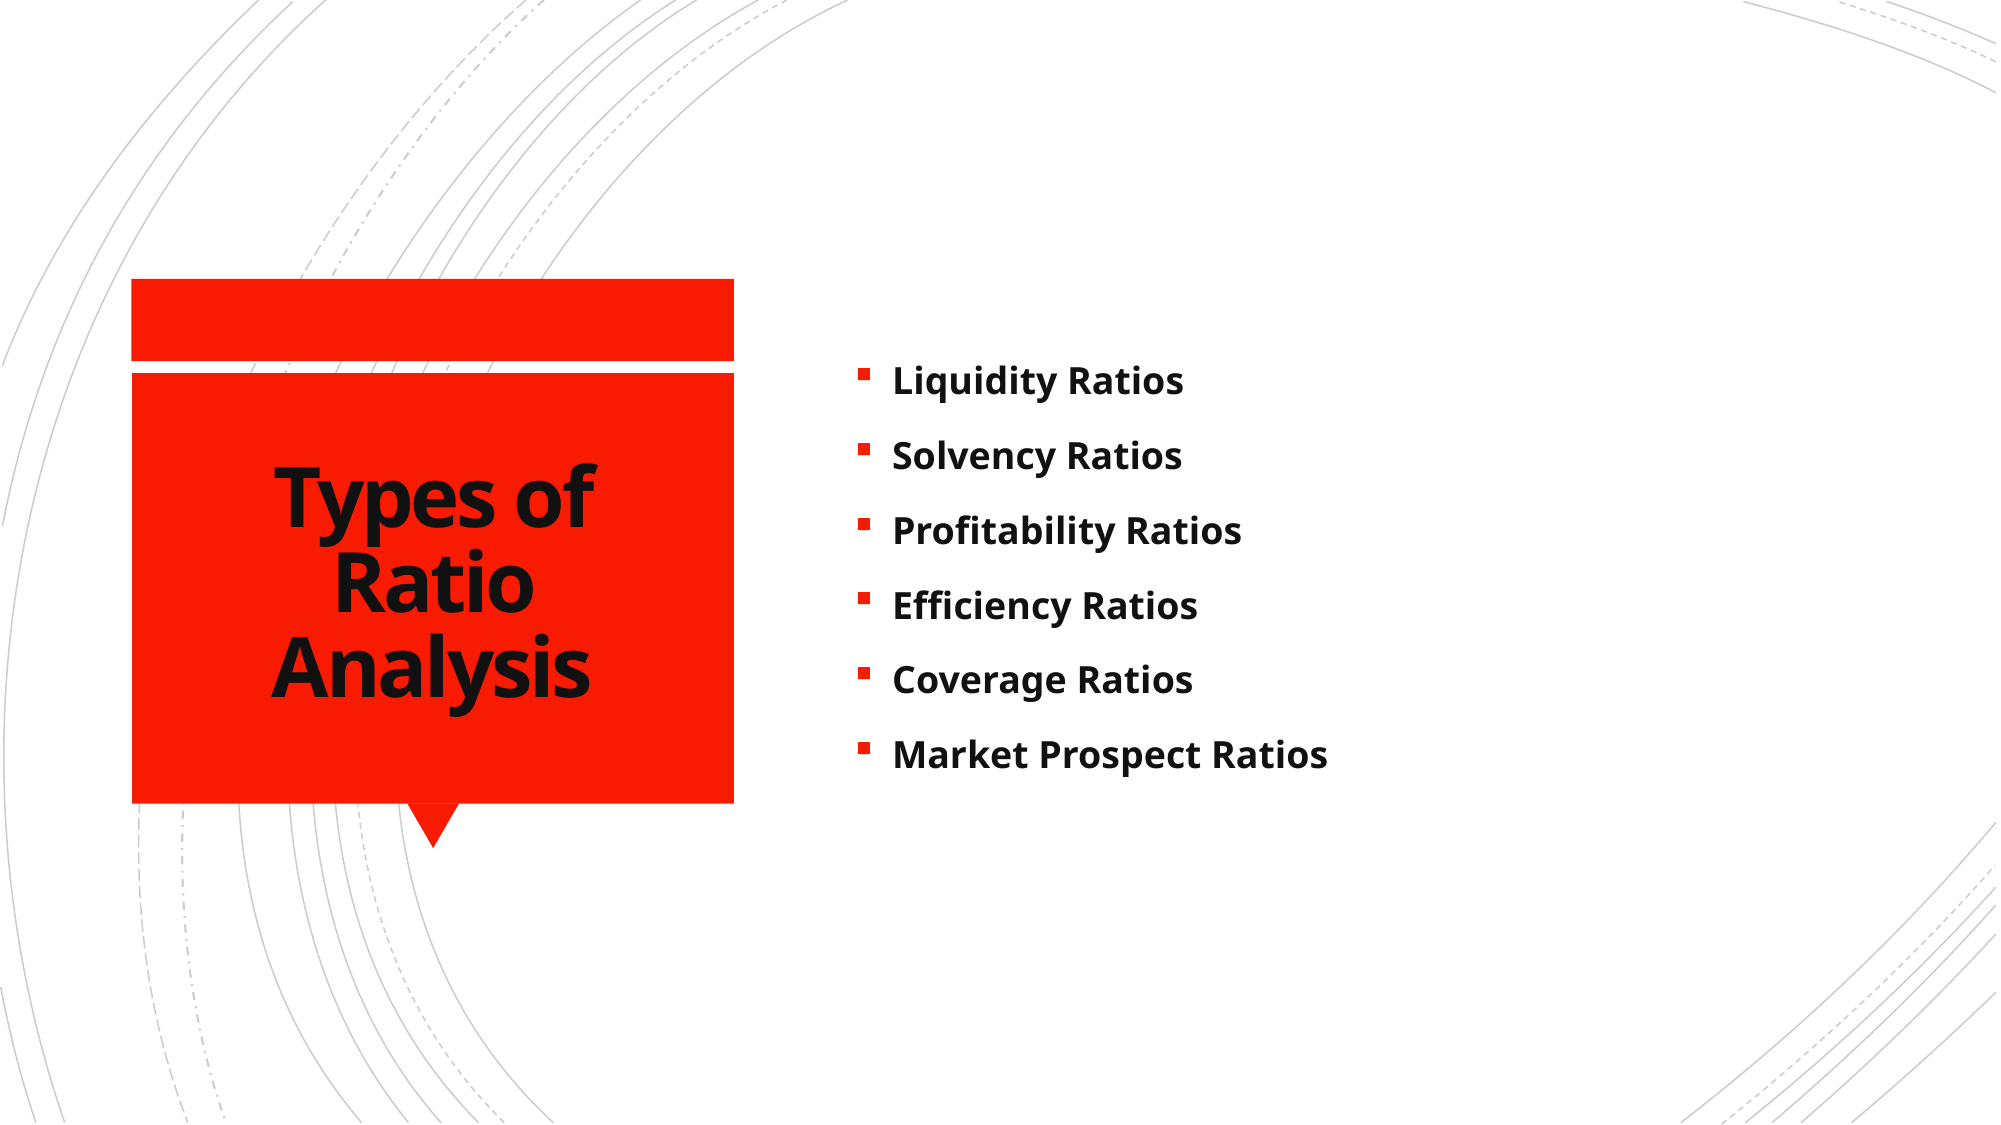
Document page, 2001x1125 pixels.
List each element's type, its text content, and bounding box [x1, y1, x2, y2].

title Types of Ratio Analysis [145, 385, 720, 789]
list Liquidity Ratios Solvency Ratios Profitability Ratios Efficiency Ratios Coverage Ratios Market Prospect Ratios [839, 131, 1871, 993]
